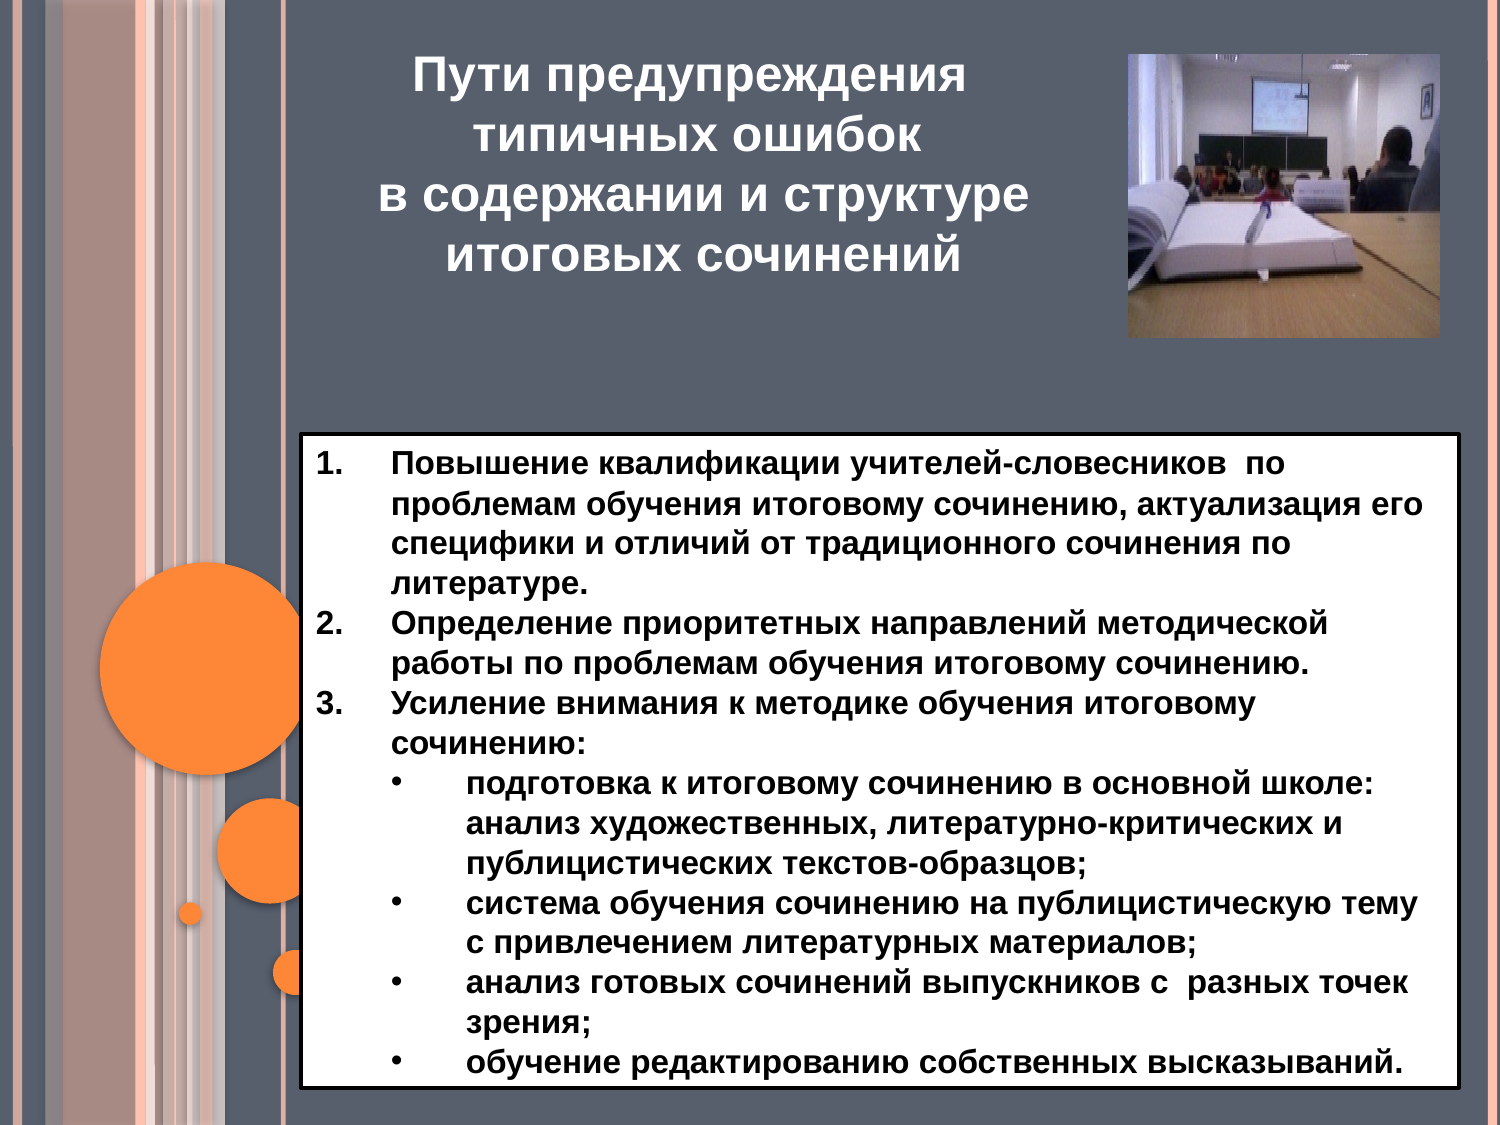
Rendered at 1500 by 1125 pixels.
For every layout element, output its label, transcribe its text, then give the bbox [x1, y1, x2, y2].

picture [1127, 54, 1440, 339]
text_box Пути предупреждения типичных ошибок в содержании и структуре итоговых сочинений [265, 33, 1128, 289]
text_box Повышение квалификации учителей-словесников по проблемам обучения итоговому сочинению, актуализация его специфики и отличий от традиционного сочинения по литературе. Определение приоритетных направлений методической работы по проблемам обучения итоговому сочинению. Усиление внимания к методике обучения итоговому сочинению: подготовка к итоговому сочинению в основной школе: анализ художественных, литературно-критических и публицистических текстов-образцов; система обучения сочинению на публицистическую тему с привлечением литературных материалов; анализ готовых сочинений выпускников с разных точек зрения; обучение редактированию собственных высказываний. [299, 432, 1461, 1090]
